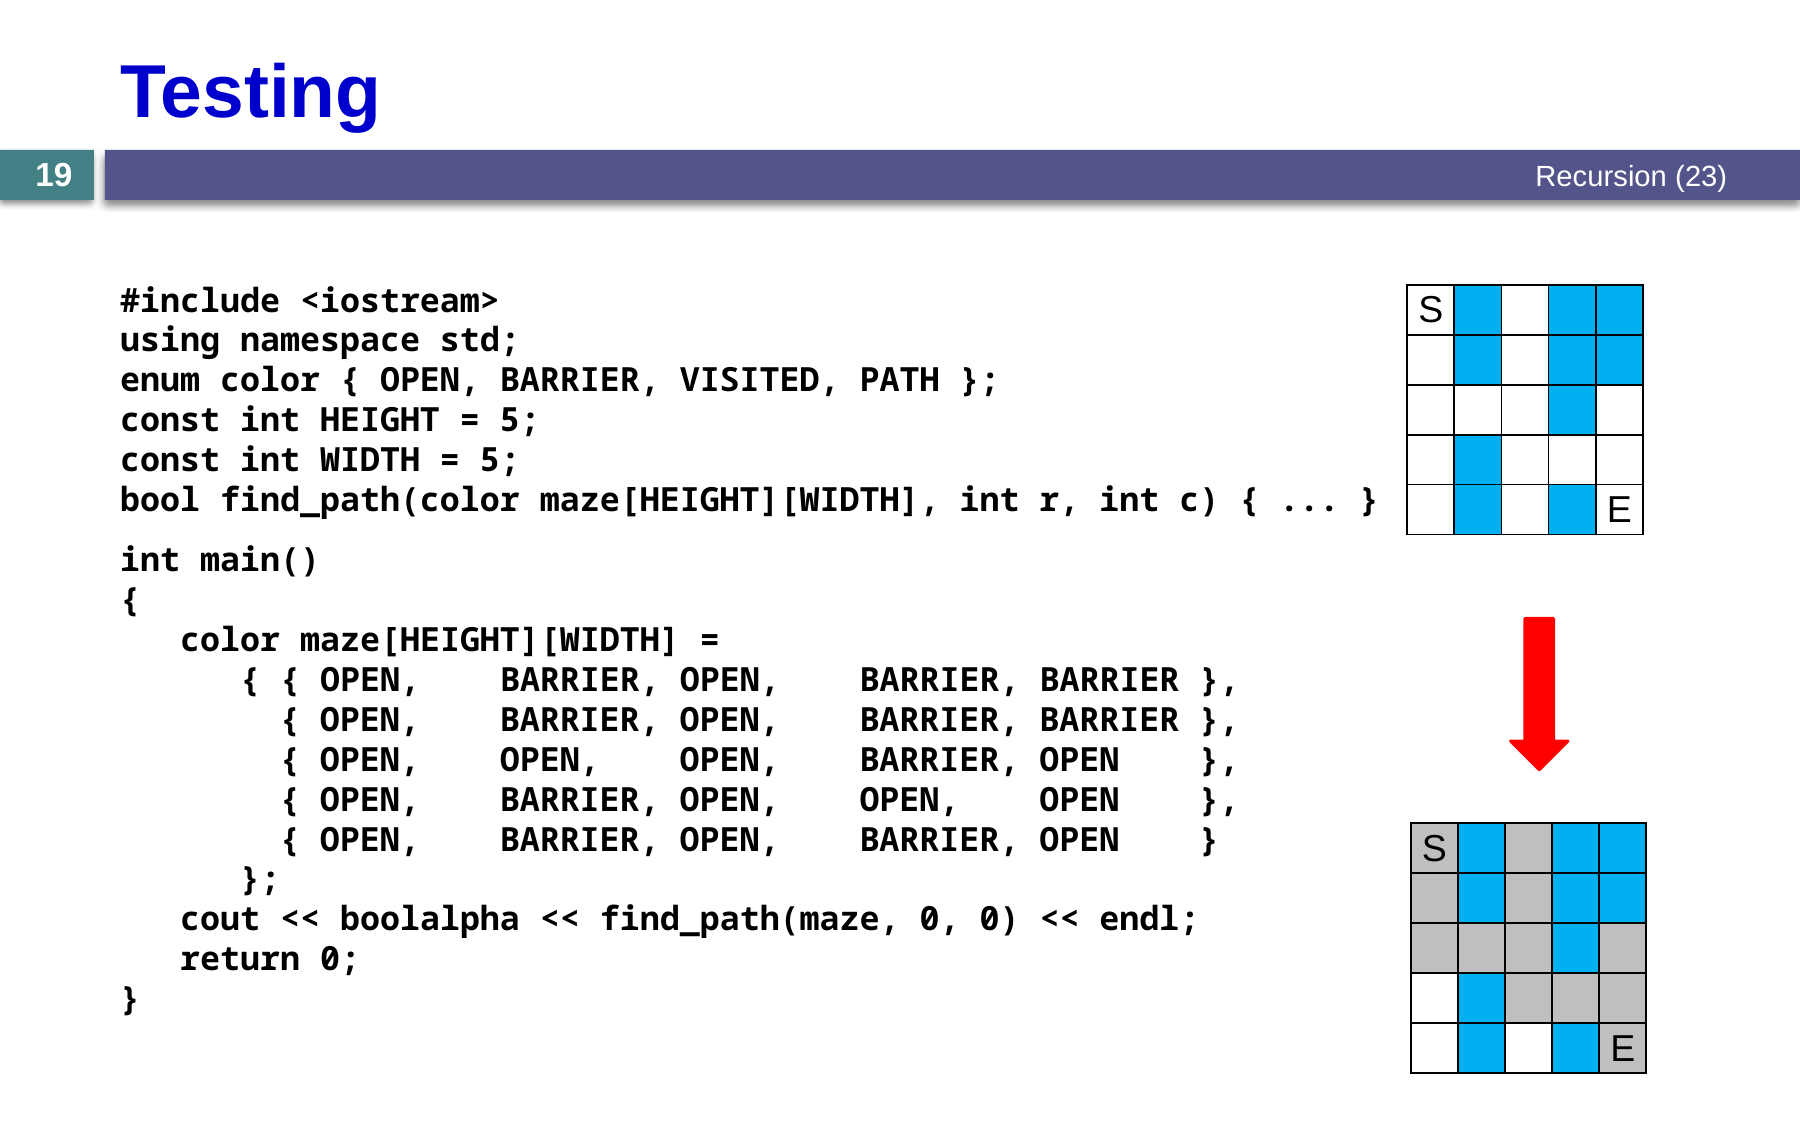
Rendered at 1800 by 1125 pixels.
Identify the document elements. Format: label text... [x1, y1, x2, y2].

table_cell [1600, 924, 1645, 972]
table_cell [1408, 386, 1453, 434]
table_cell [1455, 336, 1501, 384]
table_cell E [1597, 485, 1642, 534]
table_cell [1506, 1024, 1551, 1072]
table_cell [1412, 974, 1457, 1022]
table_header [1597, 286, 1642, 334]
text_box #include <iostream> using namespace std; enum color { OPEN, BARRIER, VISITED, PATH }; const int HEIGHT = 5; const int WIDTH = 5; bool find_path(color maze[HEIGHT][WIDTH], int r, int c) { ... } int main() { color maze[HEIGHT][WIDTH] = { { OPEN, BARRIER, OPEN, BARRIER, BARRIER }, { OPEN, BARRIER, OPEN, BARRIER, BARRIER }, { OPEN, OPEN, OPEN, BARRIER, OPEN }, { OPEN, BARRIER, OPEN, OPEN, OPEN }, { OPEN, BARRIER, OPEN, BARRIER, OPEN } }; cout << boolalpha << find_path(maze, 0, 0) << endl; return 0; } [105, 271, 1493, 1025]
table_cell [1597, 336, 1642, 384]
table_cell [1459, 974, 1504, 1022]
table_cell [1412, 874, 1457, 922]
table_cell [1455, 485, 1501, 534]
footer Recursion (23) [675, 149, 1743, 202]
table_cell [1408, 336, 1453, 384]
table_cell [1412, 1024, 1457, 1072]
table_cell [1455, 436, 1501, 484]
table_cell [1597, 386, 1642, 434]
table_cell [1459, 1024, 1504, 1072]
table_cell [1600, 874, 1645, 922]
table_cell [1502, 485, 1548, 534]
table_header [1502, 286, 1548, 334]
table_cell [1459, 874, 1504, 922]
table_header S [1412, 824, 1457, 872]
table_cell [1459, 924, 1504, 972]
table_cell [1549, 336, 1595, 384]
table_cell [1408, 485, 1453, 534]
text_box [1509, 616, 1570, 771]
table_cell [1553, 874, 1598, 922]
table_cell [1506, 974, 1551, 1022]
slide_number 19 [0, 150, 108, 196]
table_header [1553, 824, 1598, 872]
table_cell [1549, 436, 1595, 484]
table_cell [1553, 974, 1598, 1022]
table_cell [1502, 436, 1548, 484]
table_cell [1455, 386, 1501, 434]
table_header [1455, 286, 1501, 334]
table_header [1506, 824, 1551, 872]
table_header [1459, 824, 1504, 872]
table_cell [1506, 874, 1551, 922]
table_header [1600, 824, 1645, 872]
table_cell [1600, 974, 1645, 1022]
table_header [1549, 286, 1595, 334]
table_cell [1553, 924, 1598, 972]
table_cell [1553, 1024, 1598, 1072]
table_cell [1506, 924, 1551, 972]
table_cell [1408, 436, 1453, 484]
title Testing [105, 27, 1743, 149]
table_cell E [1600, 1024, 1645, 1072]
table_cell [1502, 336, 1548, 384]
table_cell [1597, 436, 1642, 484]
table_header S [1408, 286, 1453, 334]
table_cell [1549, 485, 1595, 534]
table_cell [1412, 924, 1457, 972]
table_cell [1502, 386, 1548, 434]
table_cell [1549, 386, 1595, 434]
